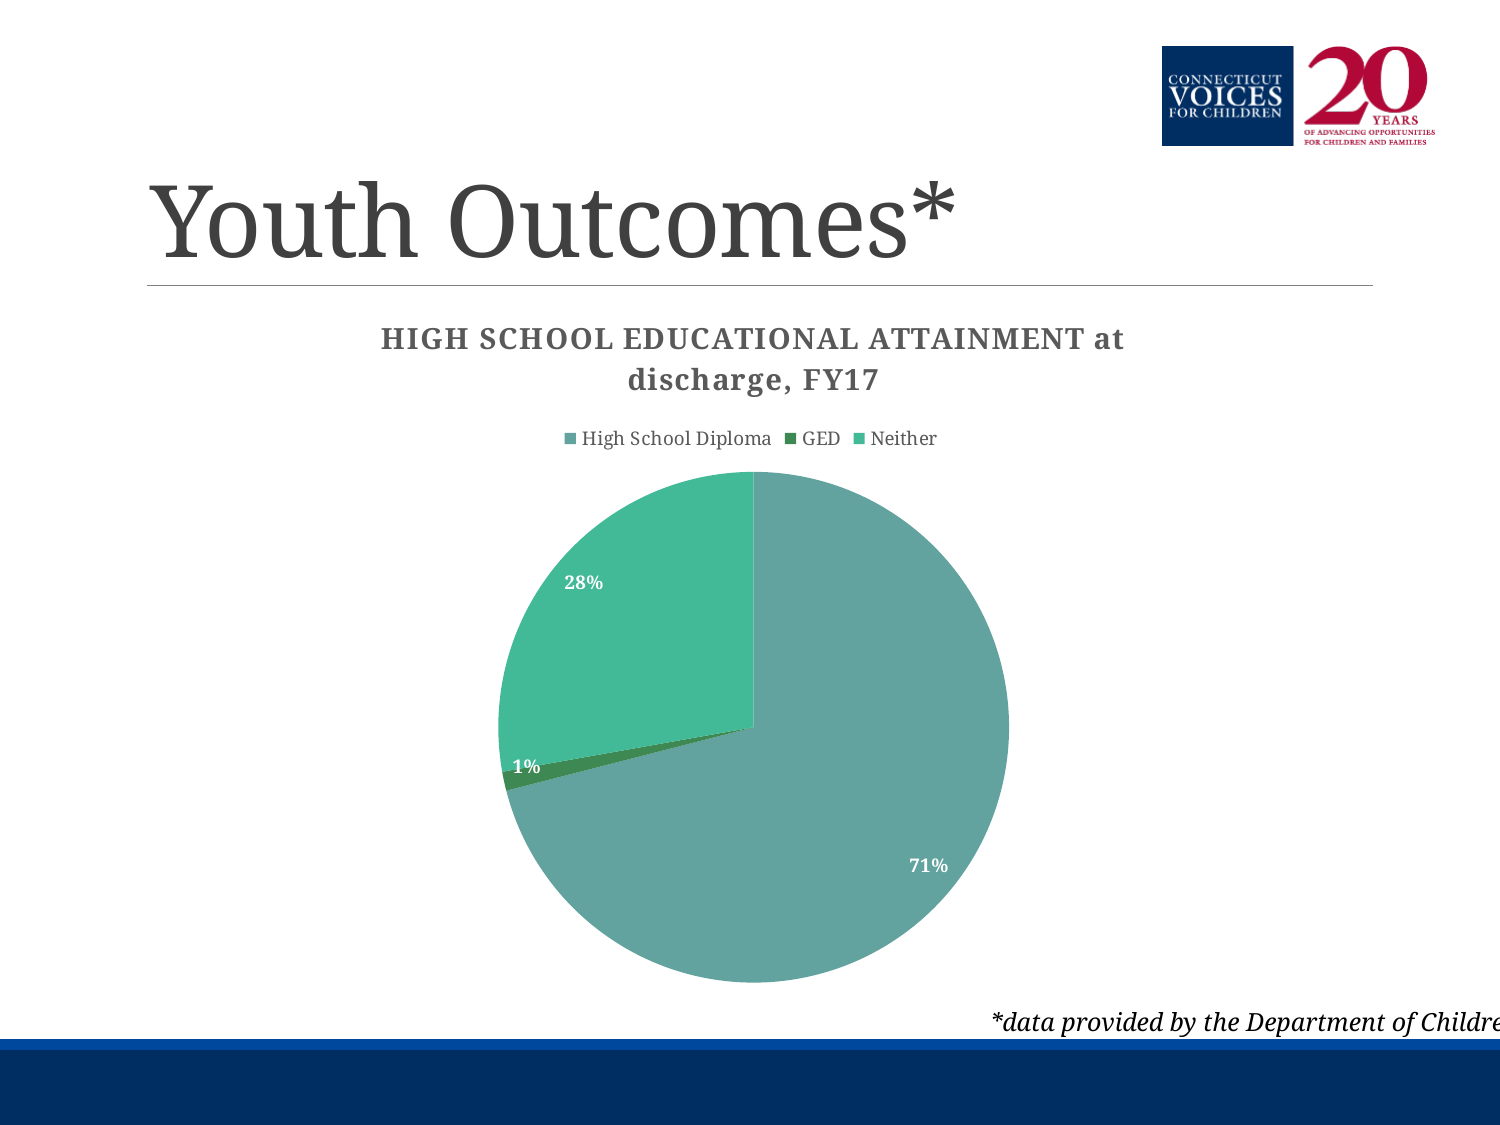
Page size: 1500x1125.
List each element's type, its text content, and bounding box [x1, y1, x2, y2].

text_box *data provided by the Department of Children and Families [975, 999, 1500, 1044]
title Youth Outcomes* [135, 47, 1373, 285]
chart [173, 287, 1334, 998]
picture [1162, 46, 1436, 146]
